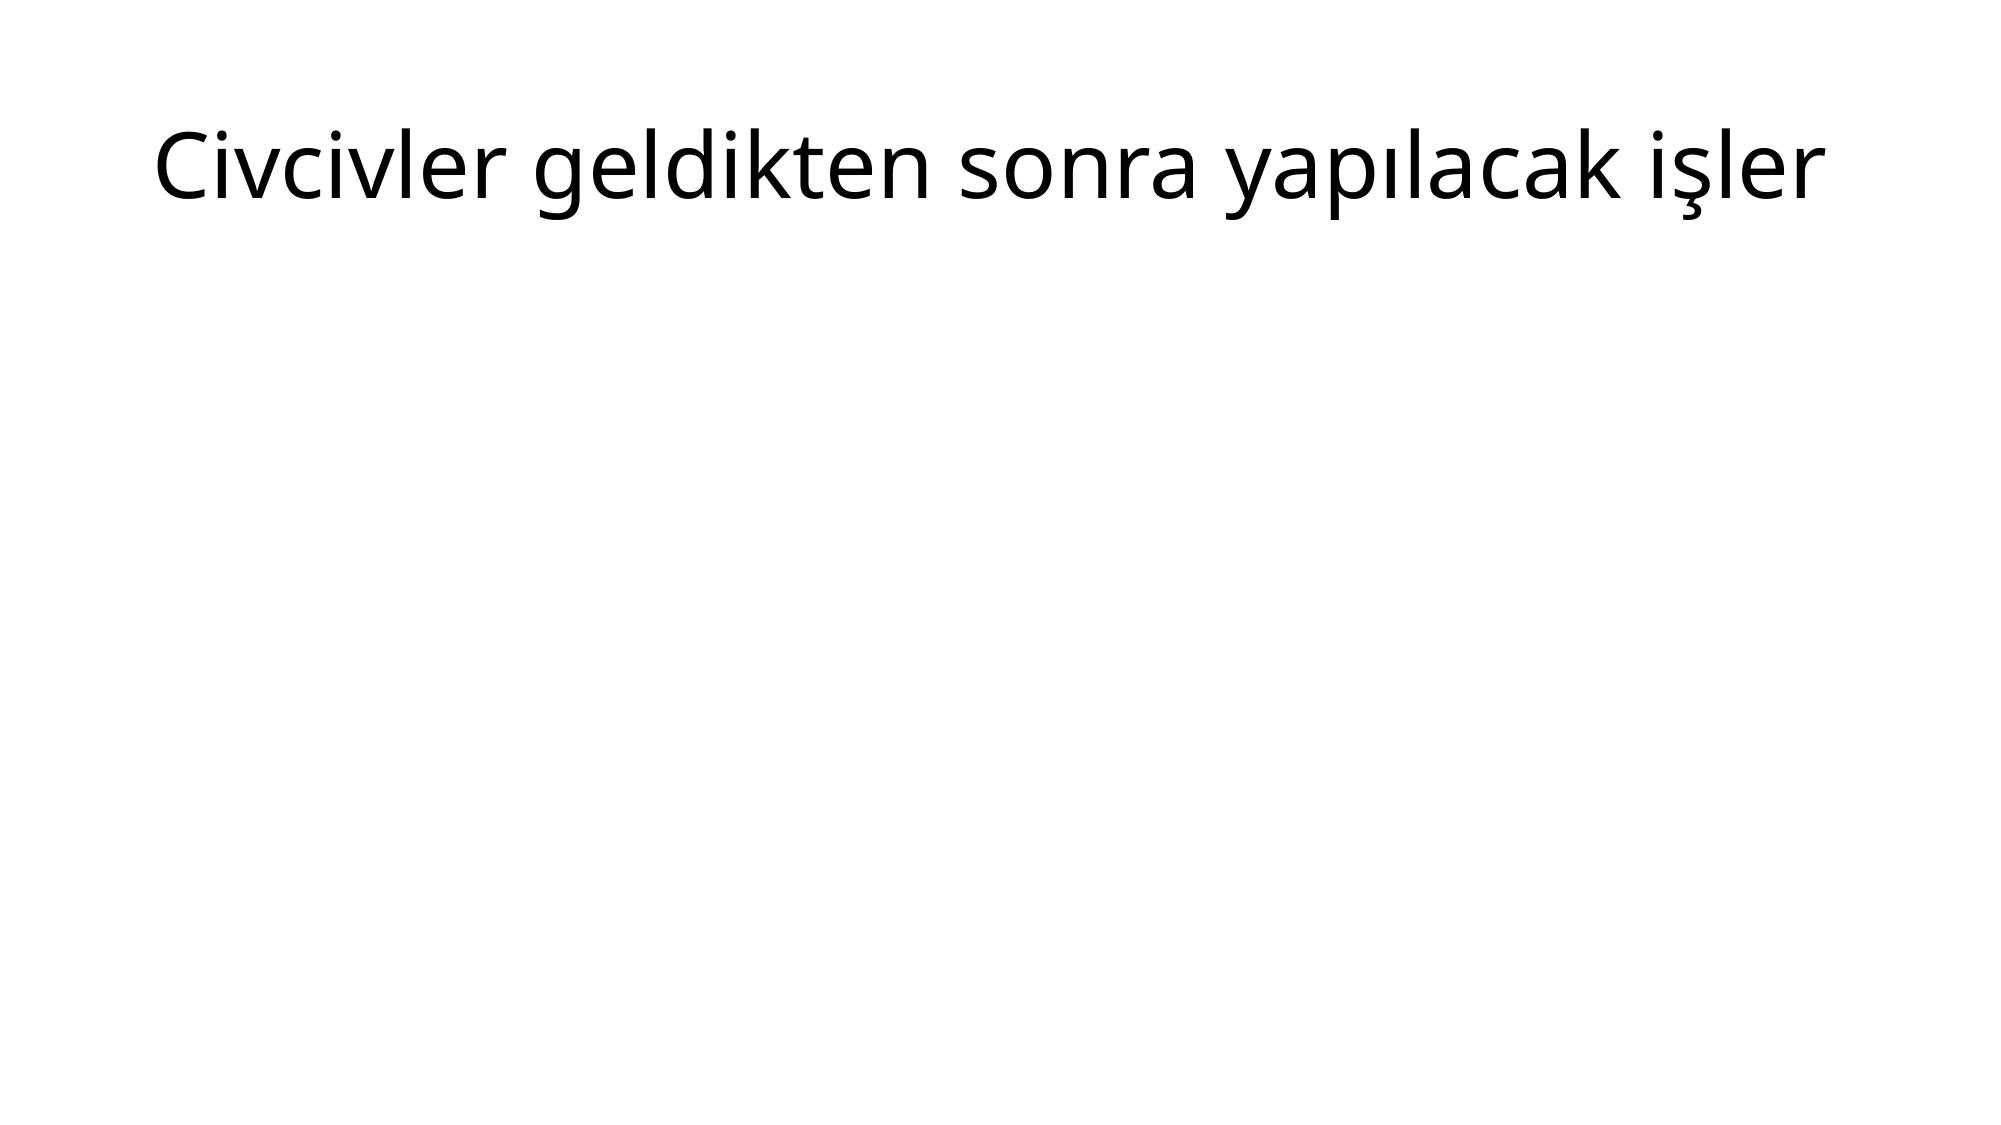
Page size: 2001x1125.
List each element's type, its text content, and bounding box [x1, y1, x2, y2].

title Civcivler geldikten sonra yapılacak işler [137, 59, 1863, 278]
